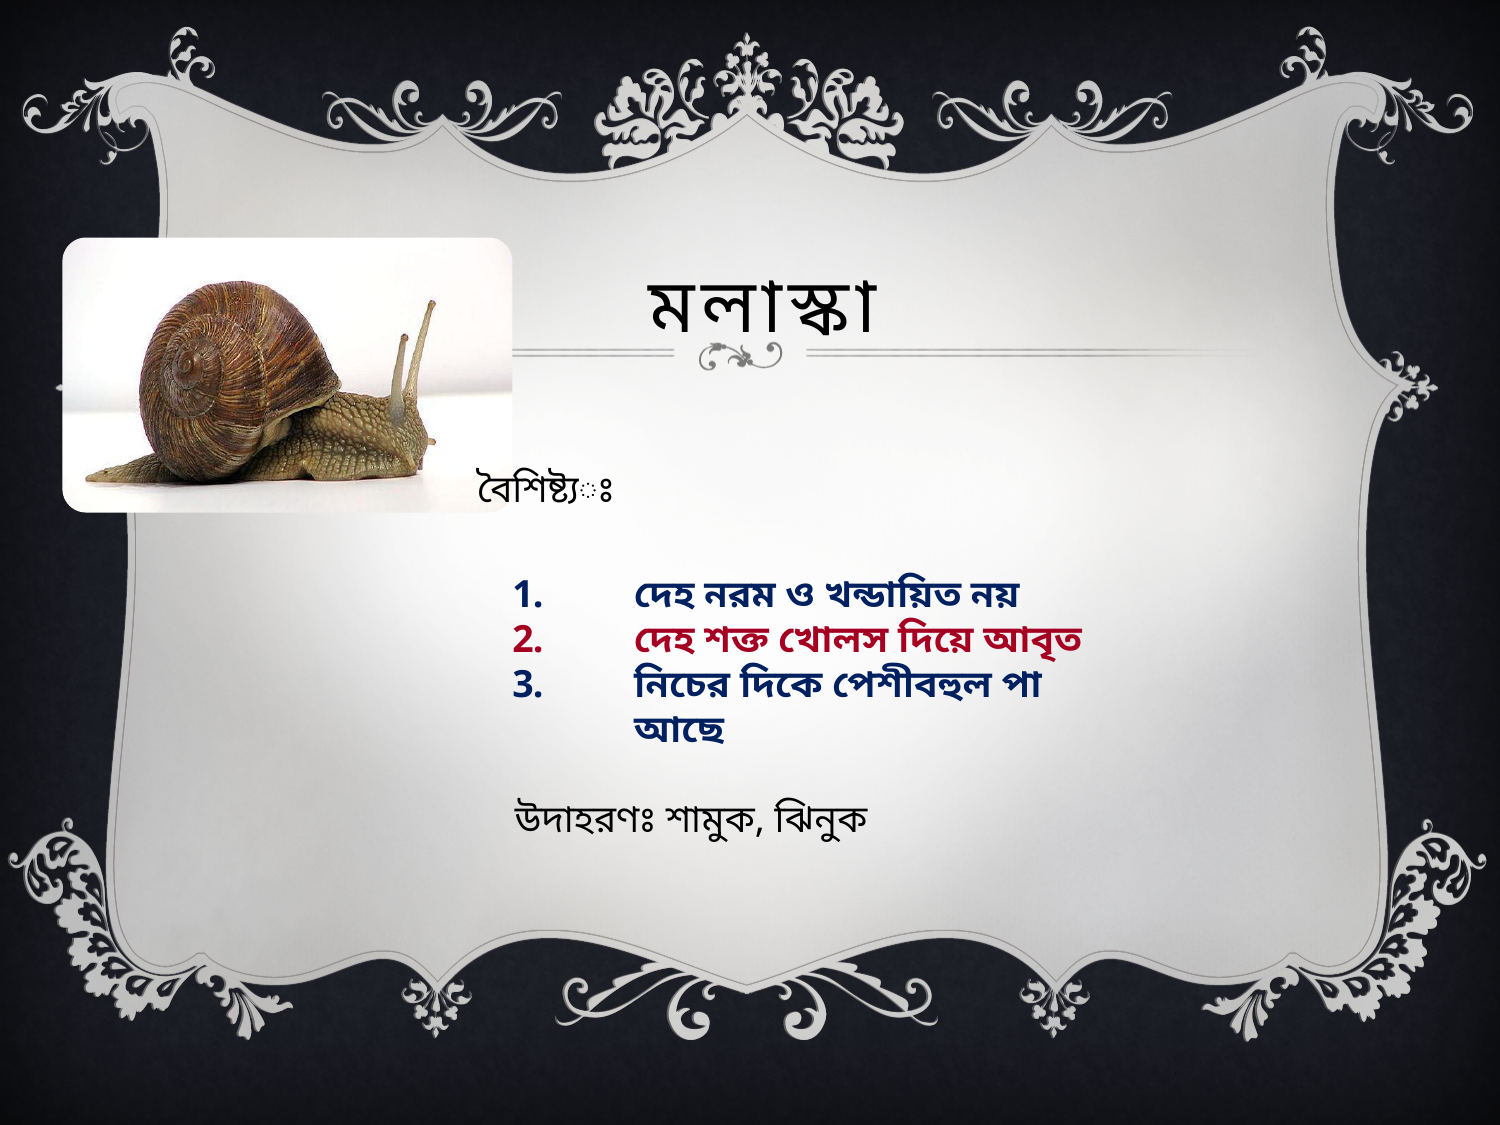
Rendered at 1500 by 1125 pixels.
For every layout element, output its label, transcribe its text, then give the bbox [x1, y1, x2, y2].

text_box বৈশিষ্ট্যঃ [462, 457, 1013, 518]
text_box উদাহরণঃ শামুক, ঝিনুক [500, 787, 1213, 848]
title মলাস্কা [87, 212, 1438, 355]
picture [0, 0, 1500, 1125]
text_box দেহ নরম ও খন্ডায়িত নয় দেহ শক্ত খোলস দিয়ে আবৃত নিচের দিকে পেশীবহুল পা আছে [497, 562, 1098, 758]
